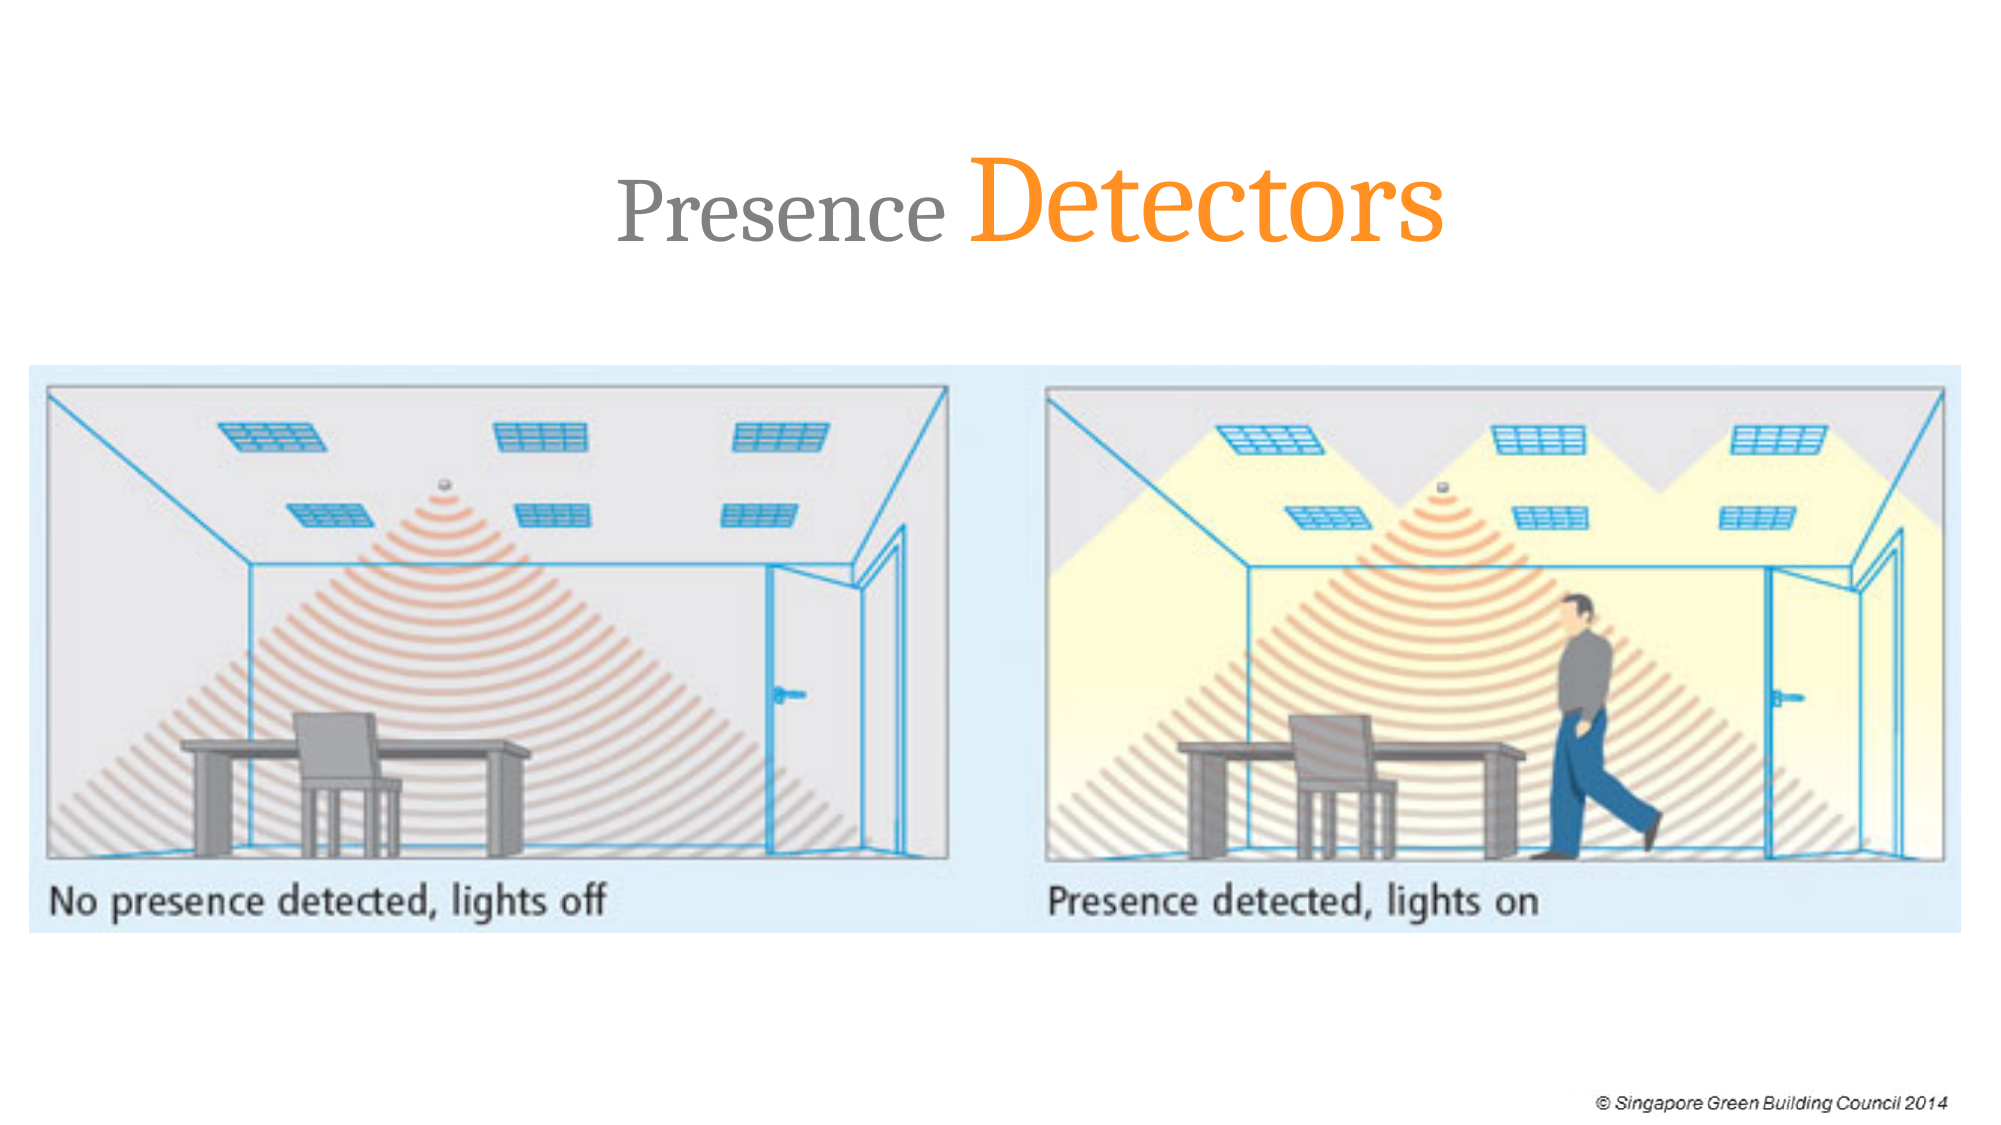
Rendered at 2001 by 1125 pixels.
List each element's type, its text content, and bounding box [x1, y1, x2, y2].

picture [29, 365, 1961, 933]
text_box Presence Detectors [168, 125, 1894, 343]
picture [1505, 1088, 1987, 1125]
